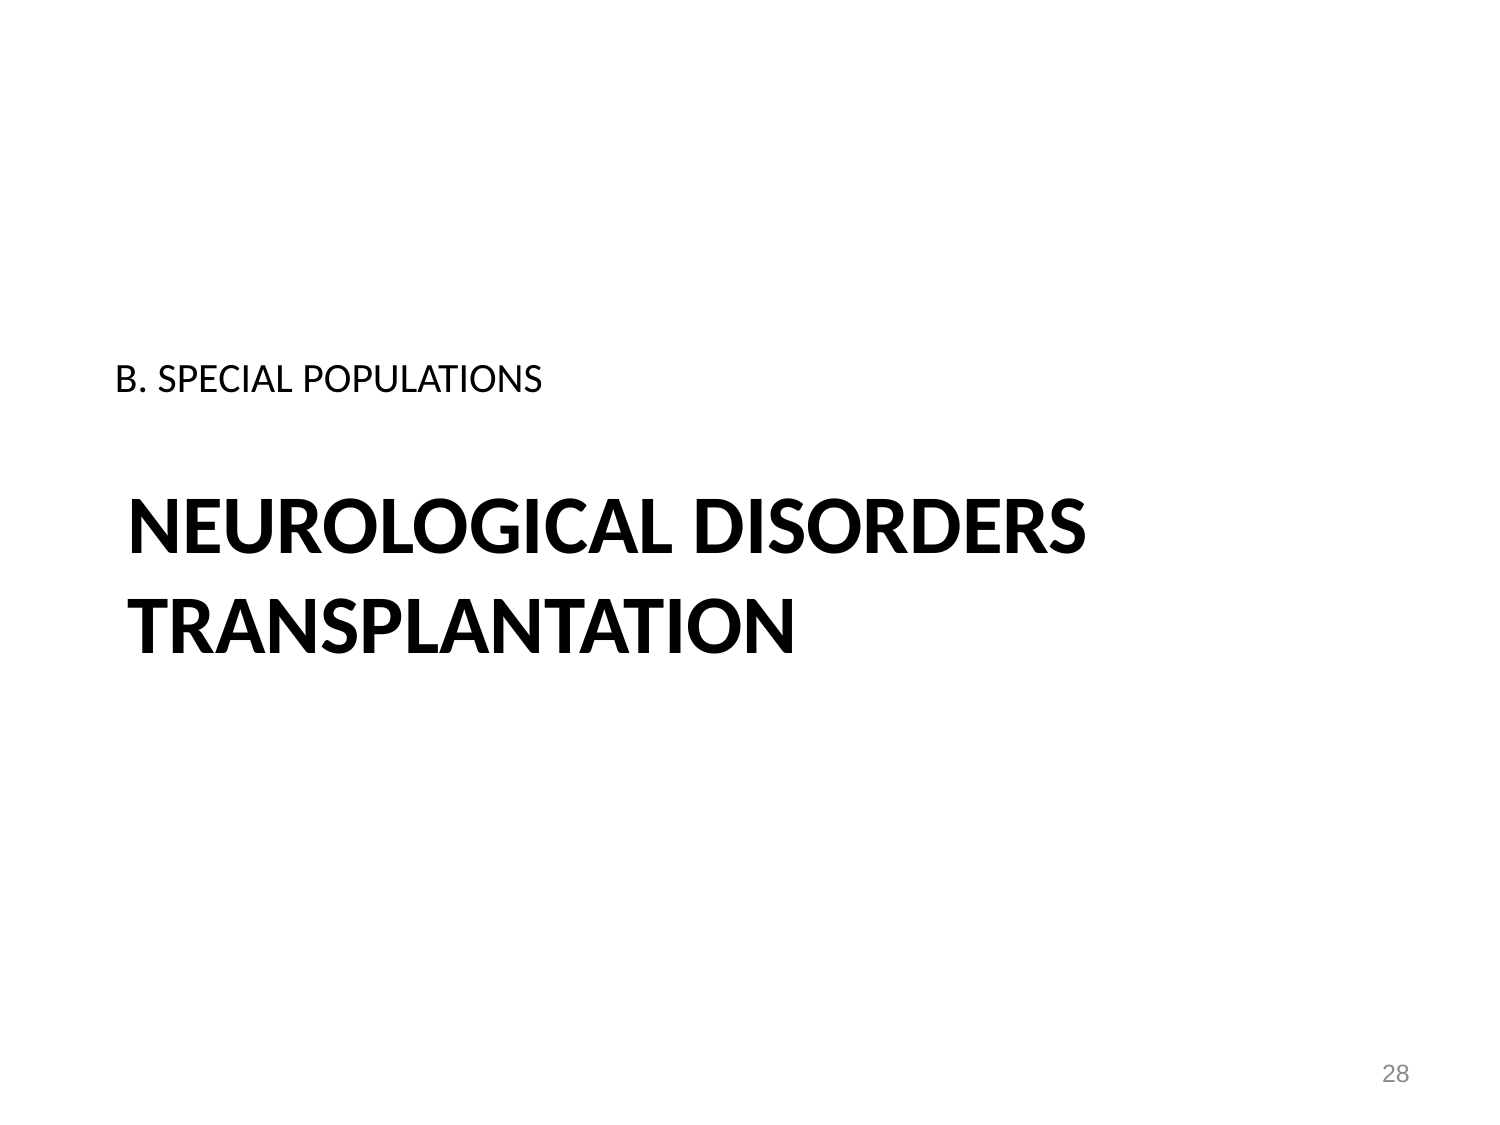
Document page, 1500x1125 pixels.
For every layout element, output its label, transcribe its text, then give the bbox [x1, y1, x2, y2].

slide_number 28 [1074, 1042, 1425, 1103]
list B. SPECIAL POPULATIONS [99, 162, 1375, 409]
title Neurological disorders Transplantation [112, 462, 1388, 888]
